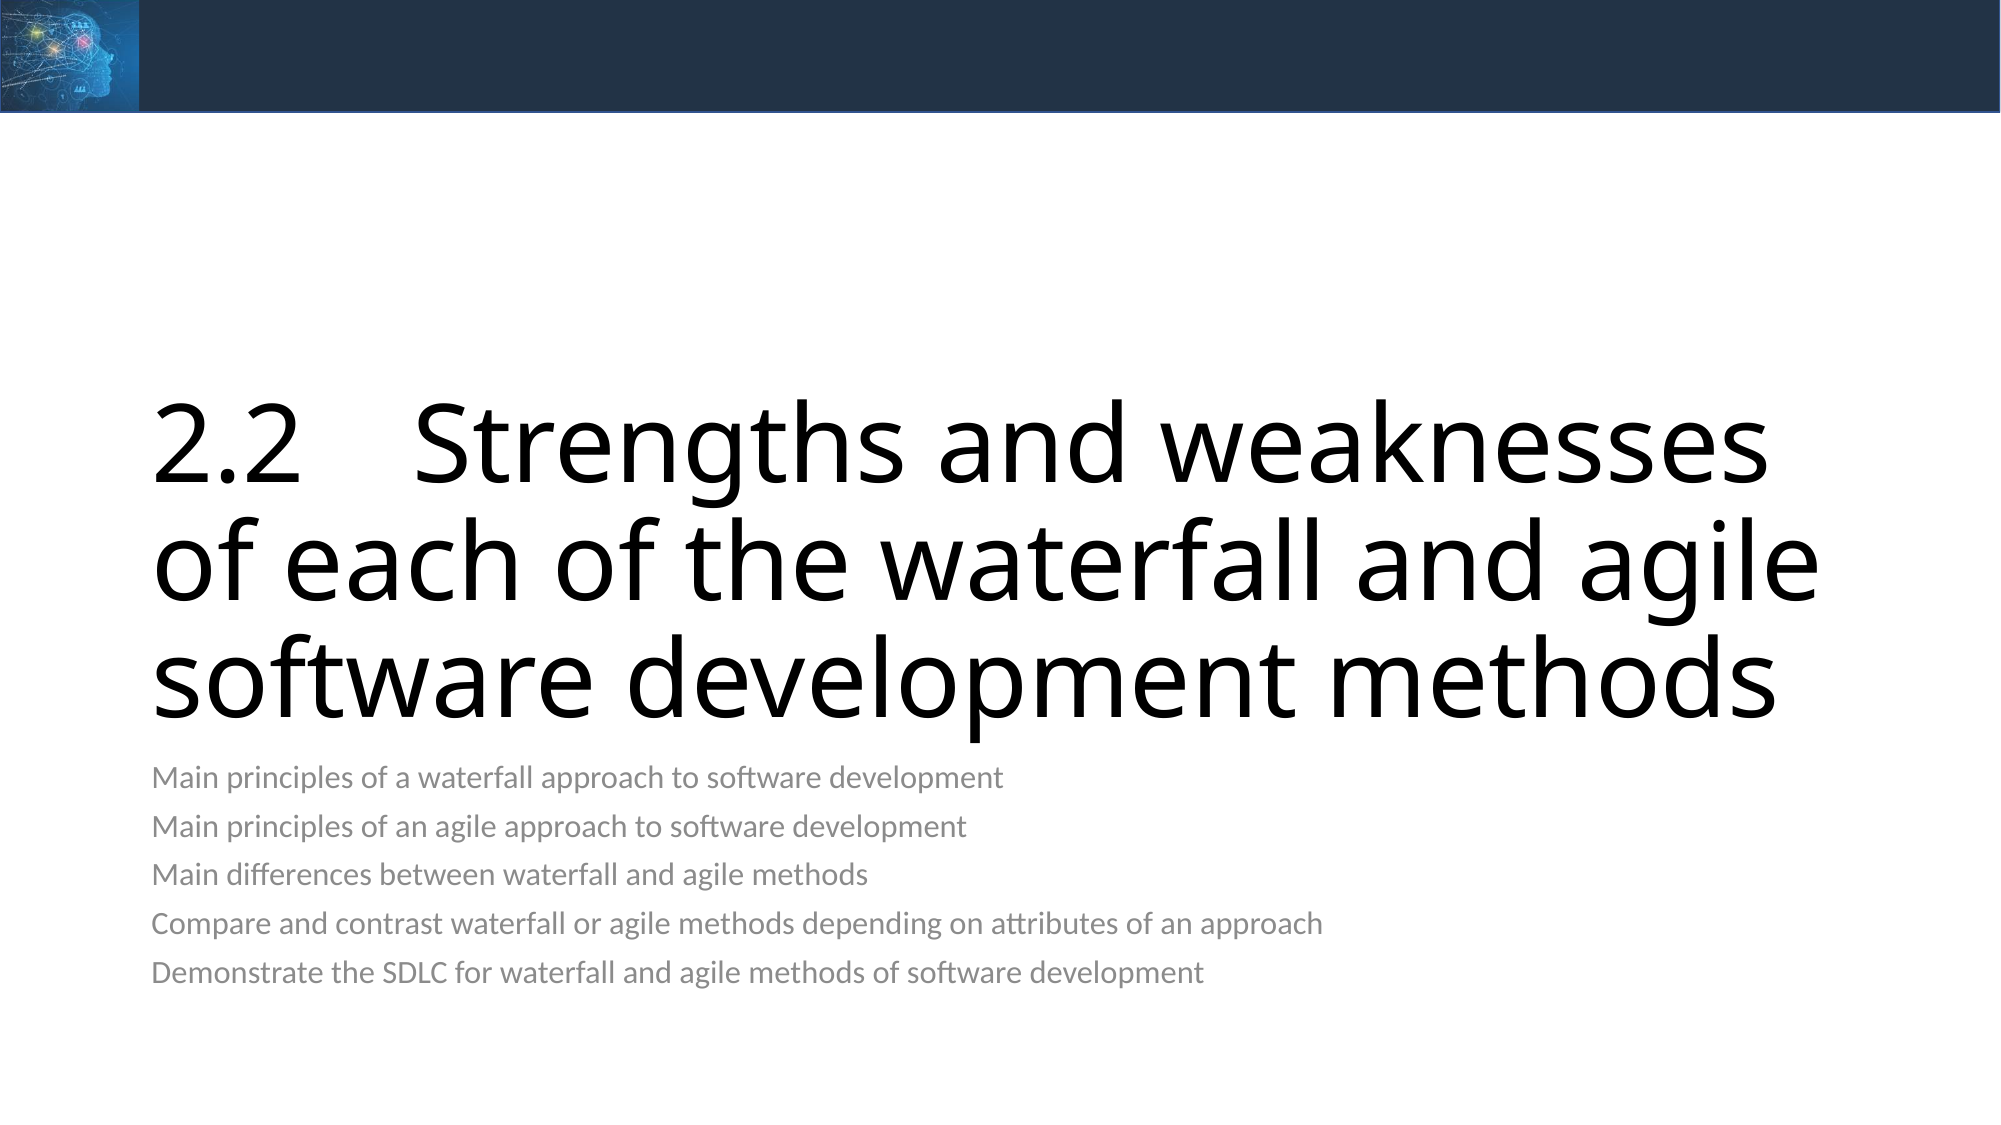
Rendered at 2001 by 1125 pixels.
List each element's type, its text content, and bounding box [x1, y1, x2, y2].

title 2.2 Strengths and weaknesses of each of the waterfall and agile software development methods [136, 280, 1862, 749]
list Main principles of a waterfall approach to software development Main principles of an agile approach to software development Main differences between waterfall and agile methods Compare and contrast waterfall or agile methods depending on attributes of an approach Demonstrate the SDLC for waterfall and agile methods of software development [136, 752, 1862, 999]
picture [2, 0, 140, 111]
